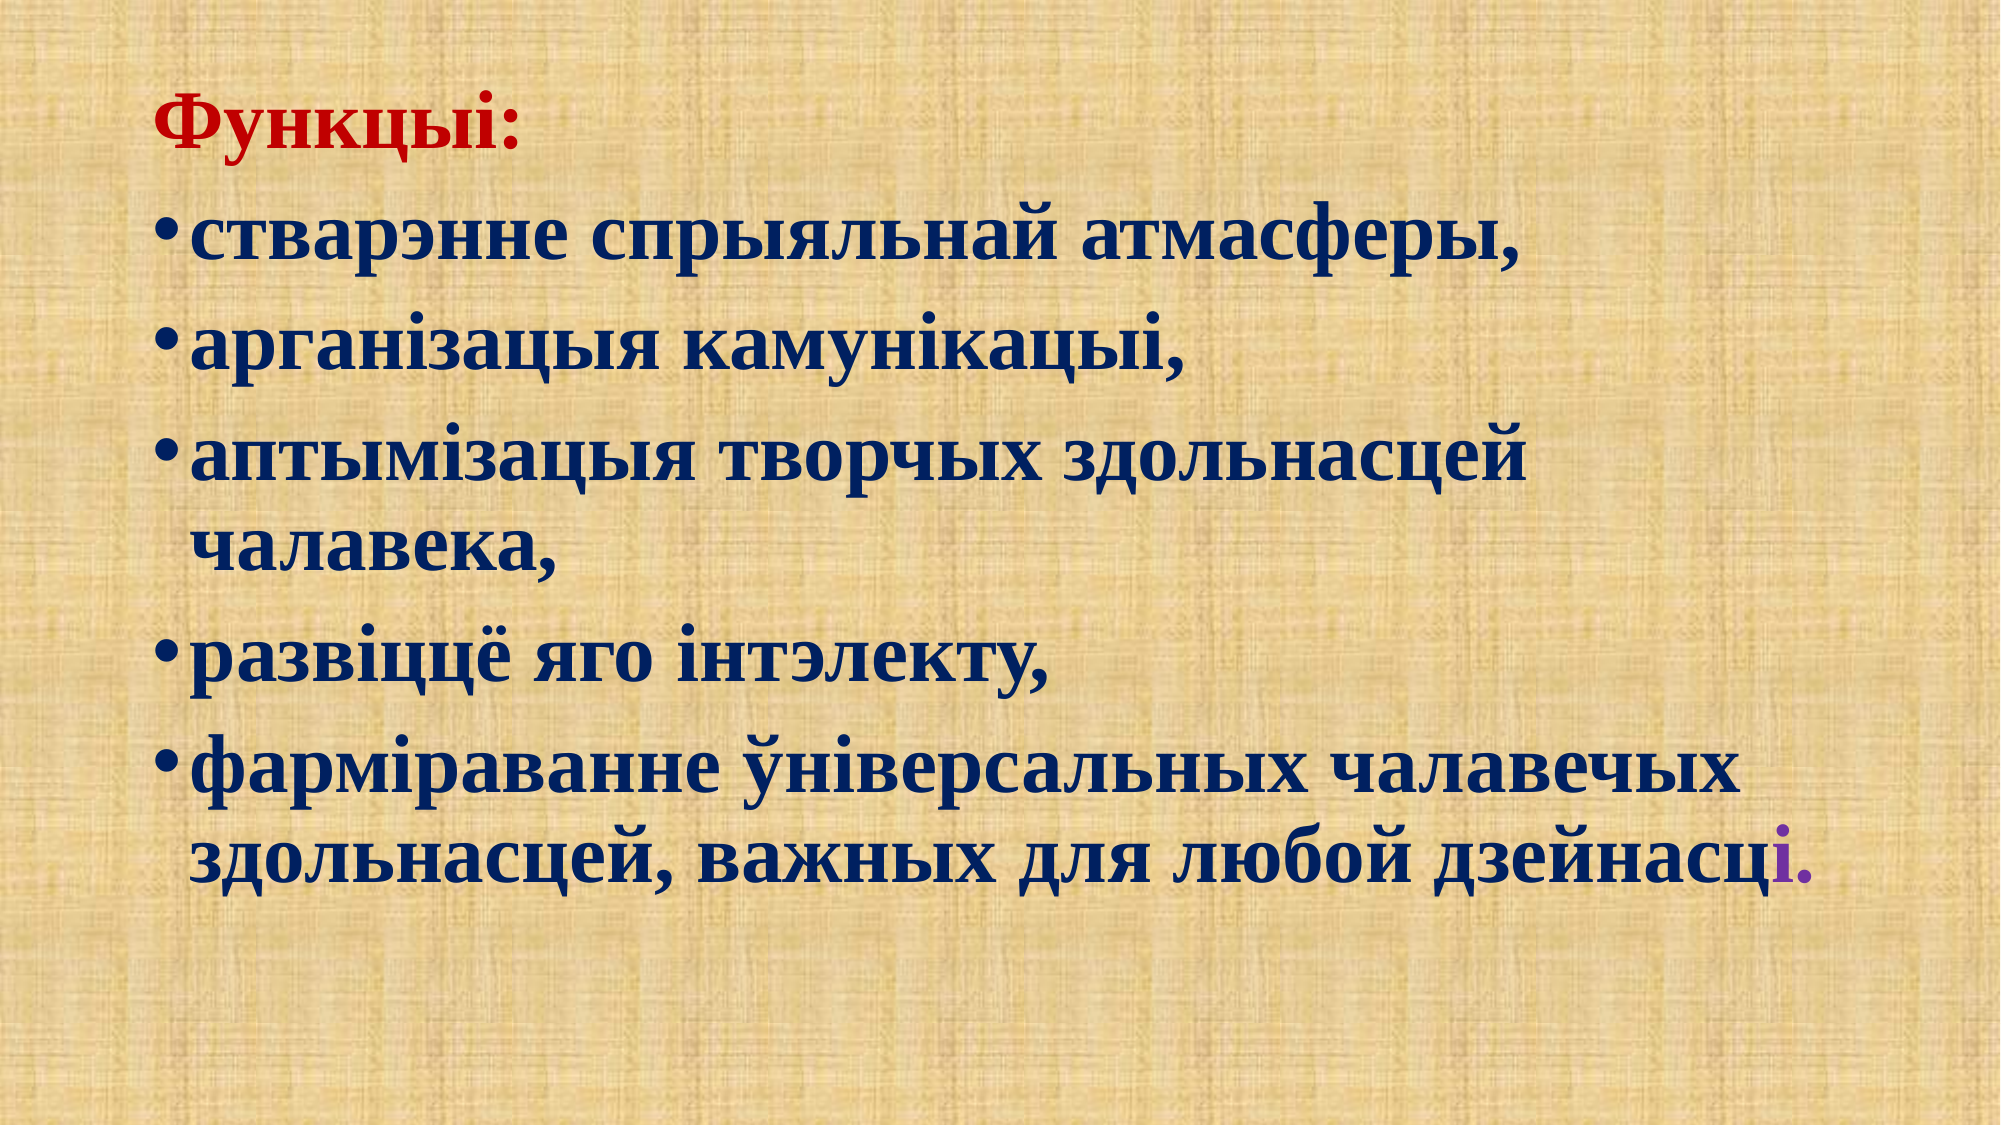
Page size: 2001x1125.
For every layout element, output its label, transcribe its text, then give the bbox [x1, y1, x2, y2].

list Функцыі: стварэнне спрыяльнай атмасферы, арганізацыя камунікацыі, аптымізацыя творчых здольнасцей чалавека, развіццё яго інтэлекту, фарміраванне ўніверсальных чалавечых здольнасцей, важных для любой дзейнасці. [137, 69, 1863, 1014]
picture [0, 0, 2001, 1125]
